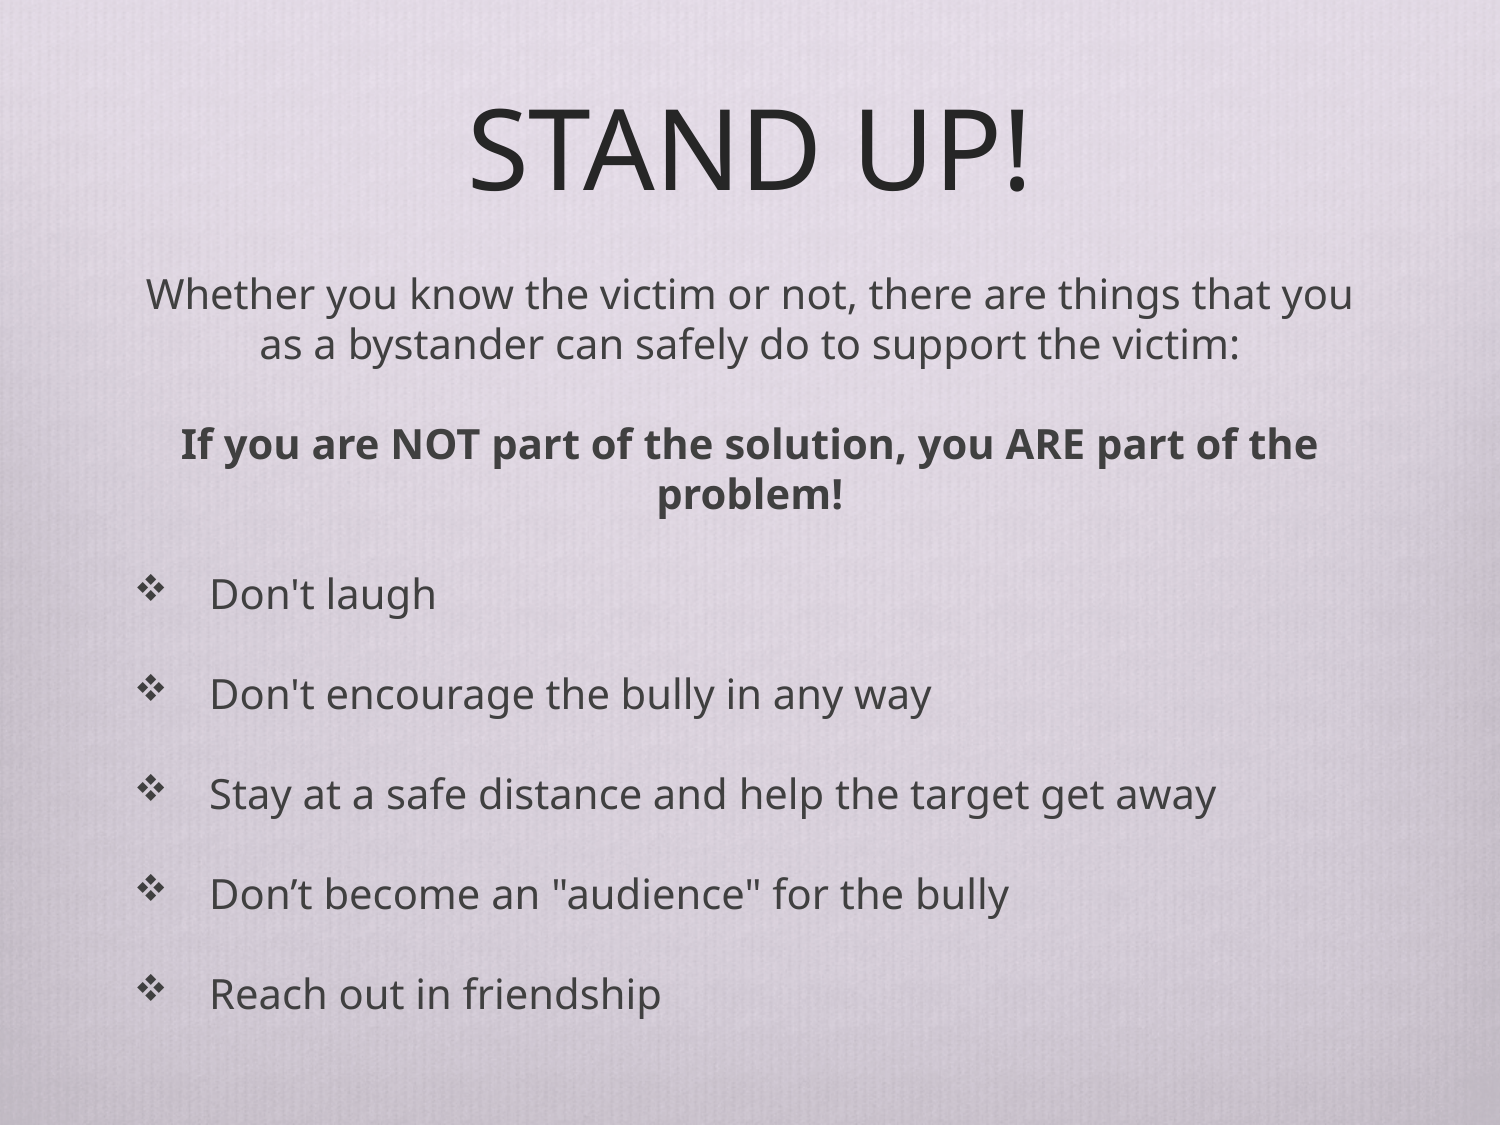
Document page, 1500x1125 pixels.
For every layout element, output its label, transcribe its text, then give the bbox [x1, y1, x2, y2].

title STAND UP! [119, 51, 1381, 240]
list Whether you know the victim or not, there are things that you as a bystander can safely do to support the victim: If you are NOT part of the solution, you ARE part of the problem! Don't laugh Don't encourage the bully in any way Stay at a safe distance and help the target get away Don’t become an "audience" for the bully Reach out in friendship [119, 260, 1381, 1011]
